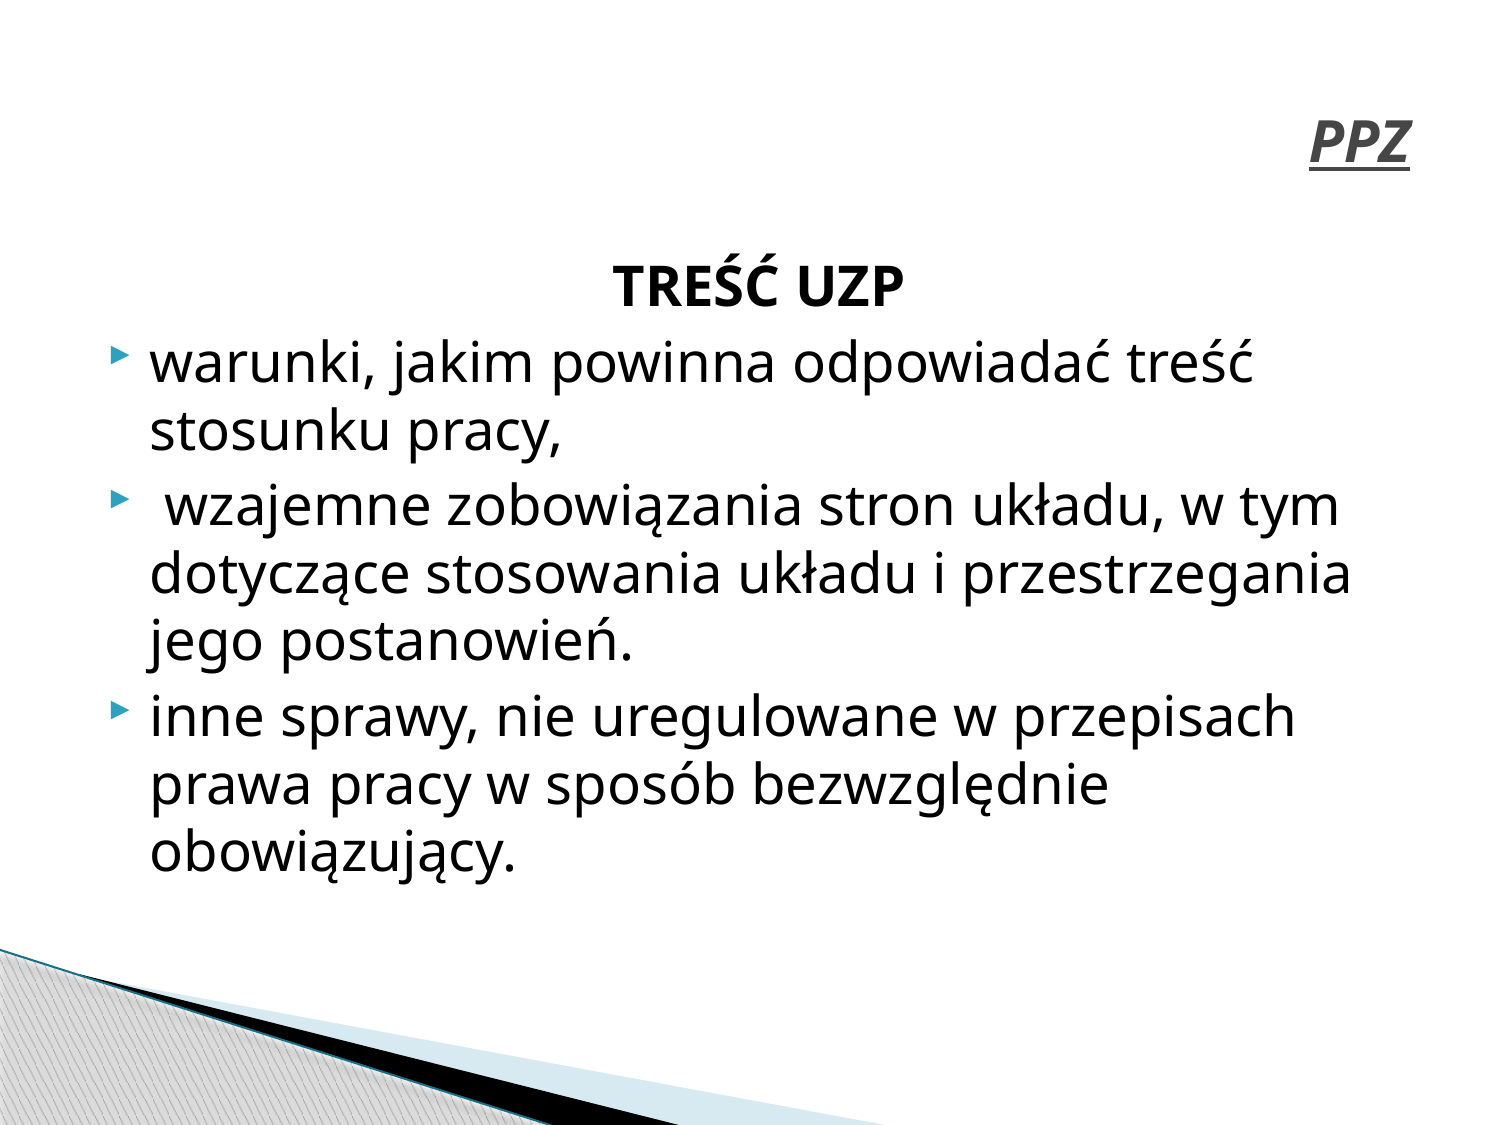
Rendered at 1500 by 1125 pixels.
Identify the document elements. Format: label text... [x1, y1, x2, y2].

title PPZ [75, 45, 1425, 233]
list TREŚĆ UZP warunki, jakim powinna odpowiadać treść stosunku pracy, wzajemne zobowiązania stron układu, w tym dotyczące stosowania układu i przestrzegania jego postanowień. inne sprawy, nie uregulowane w przepisach prawa pracy w sposób bezwzględnie obowiązujący. [75, 243, 1425, 986]
